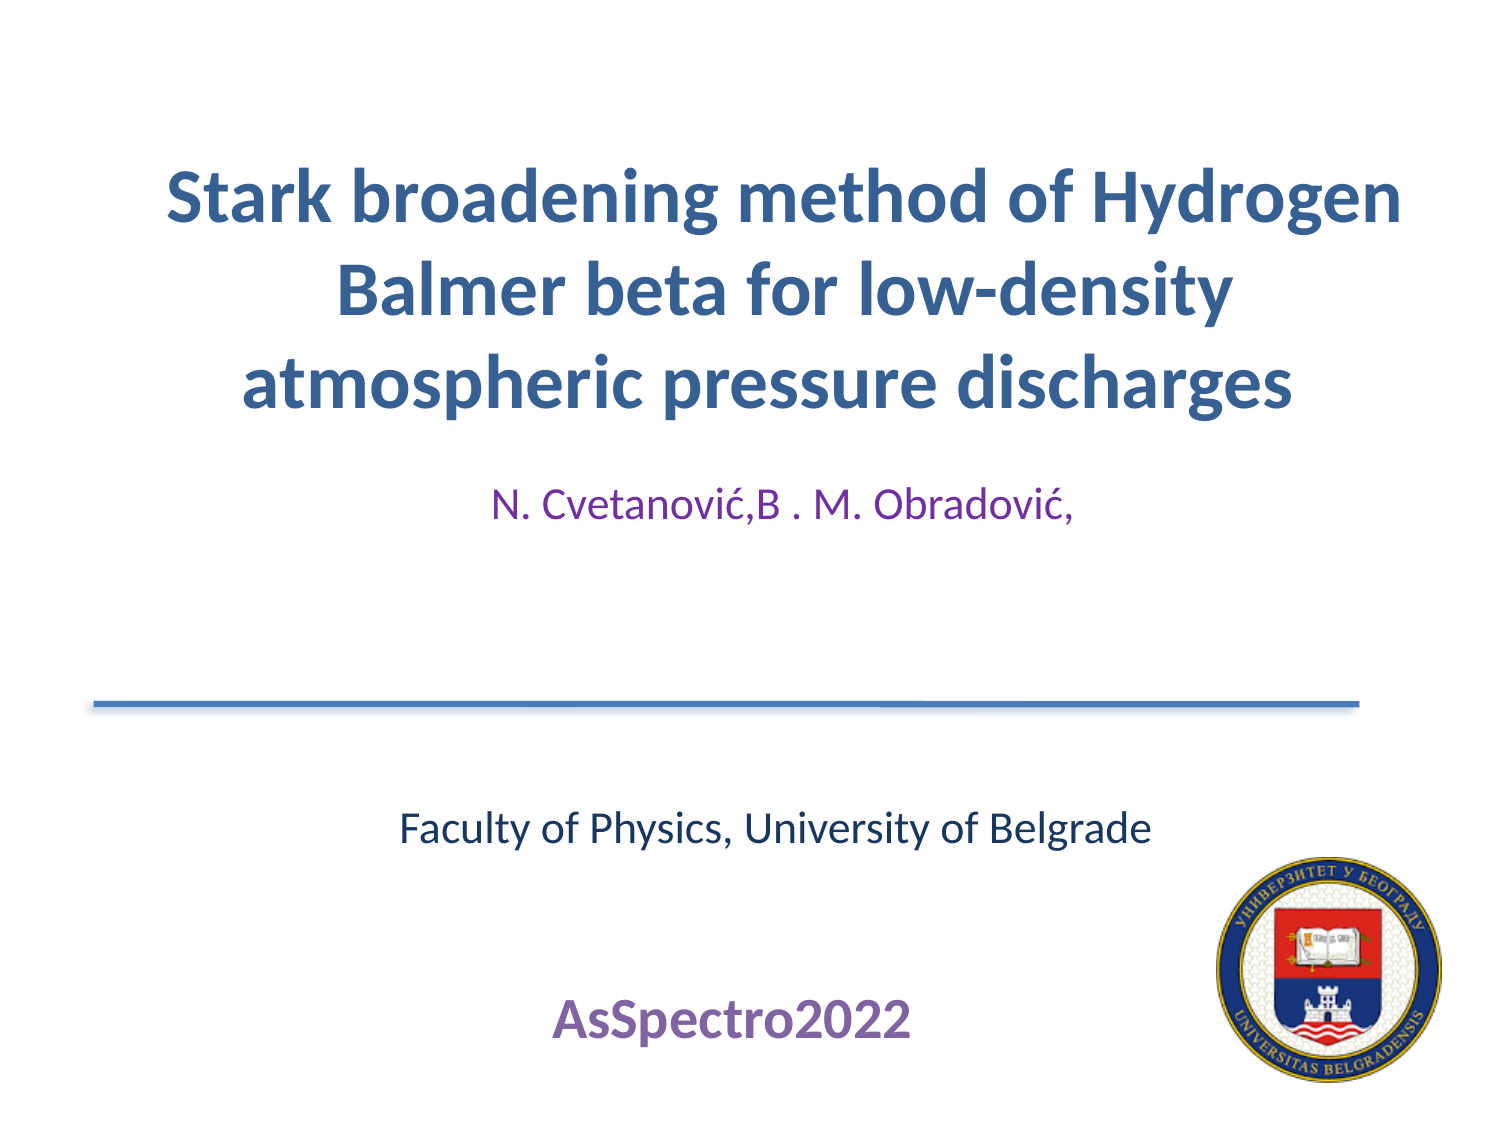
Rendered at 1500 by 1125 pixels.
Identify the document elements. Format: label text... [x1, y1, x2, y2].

subtitle Faculty of Physics, University of Belgrade [23, 790, 1500, 877]
picture [1216, 857, 1442, 1083]
text_box N. Cvetanović,B . M. Obradović, [100, 439, 1466, 702]
title Stark broadening method of Hydrogen Balmer beta for low-density atmospheric pressure discharges [148, 135, 1424, 439]
text_box AsSpectro2022 [537, 972, 1152, 1058]
